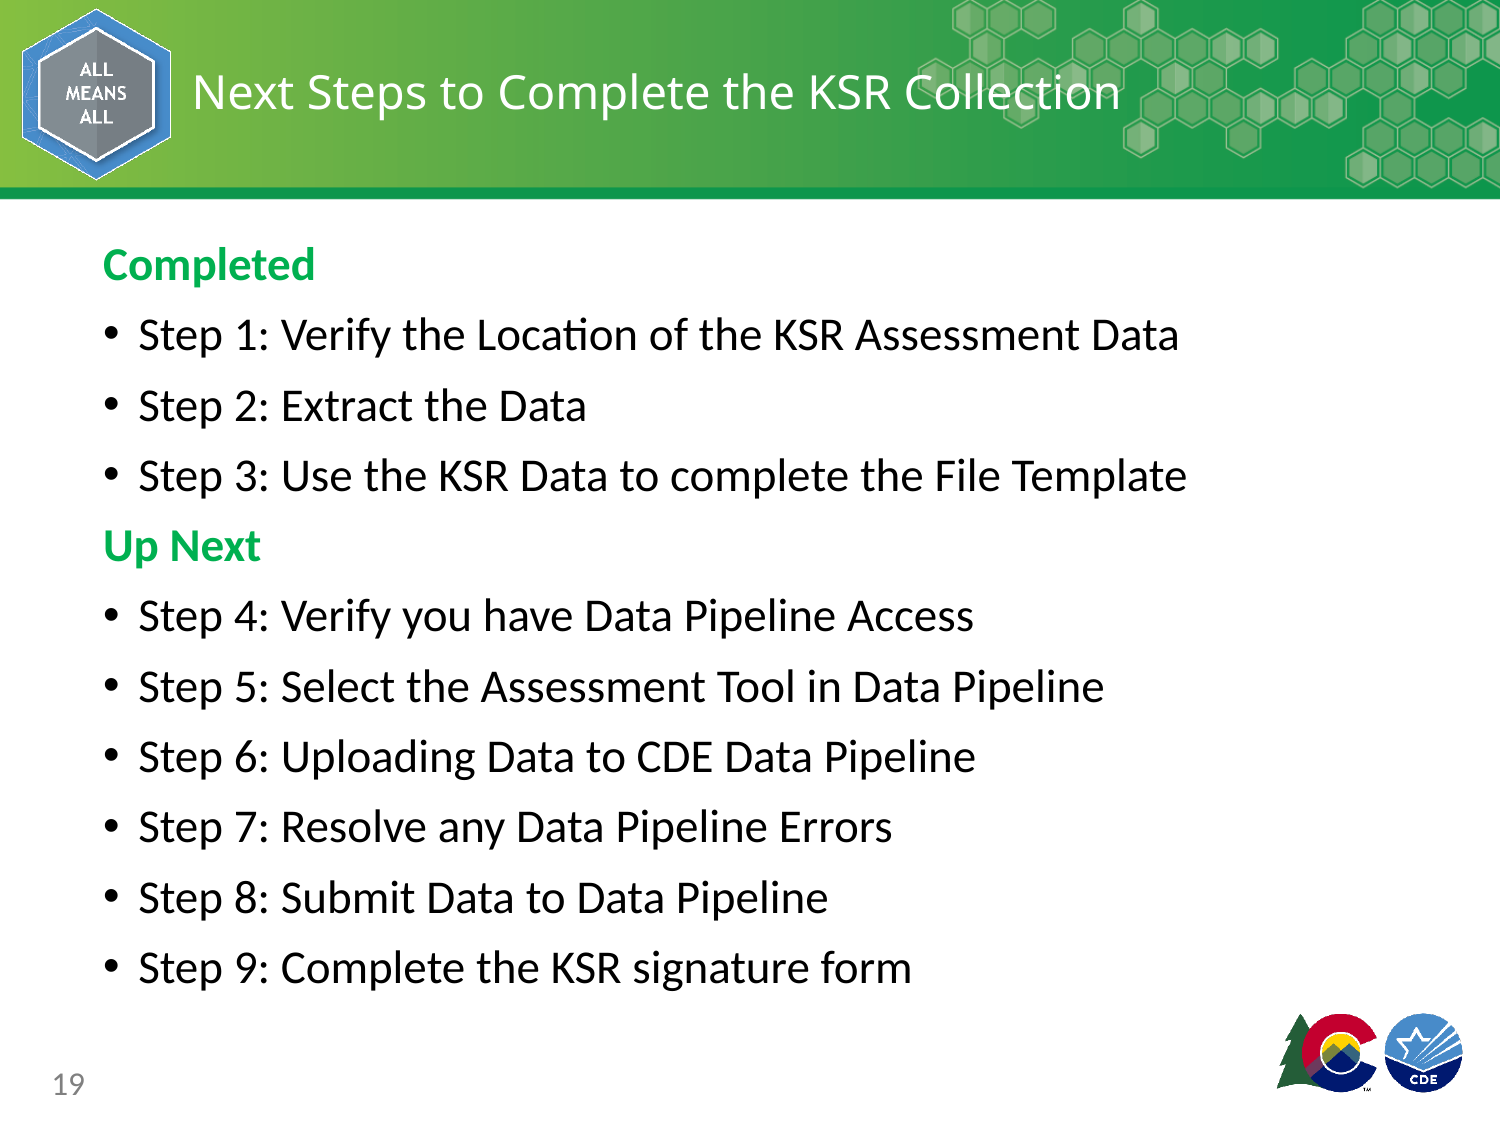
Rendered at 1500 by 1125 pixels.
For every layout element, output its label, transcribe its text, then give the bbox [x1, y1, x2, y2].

list Completed Step 1: Verify the Location of the KSR Assessment Data Step 2: Extract the Data Step 3: Use the KSR Data to complete the File Template Up Next Step 4: Verify you have Data Pipeline Access Step 5: Select the Assessment Tool in Data Pipeline Step 6: Uploading Data to CDE Data Pipeline Step 7: Resolve any Data Pipeline Errors Step 8: Submit Data to Data Pipeline Step 9: Complete the KSR signature form [103, 239, 1397, 1002]
slide_number 19 [36, 1054, 375, 1115]
picture [0, 0, 1500, 200]
title Next Steps to Complete the KSR Collection [191, 68, 1124, 166]
picture [1275, 1012, 1463, 1093]
